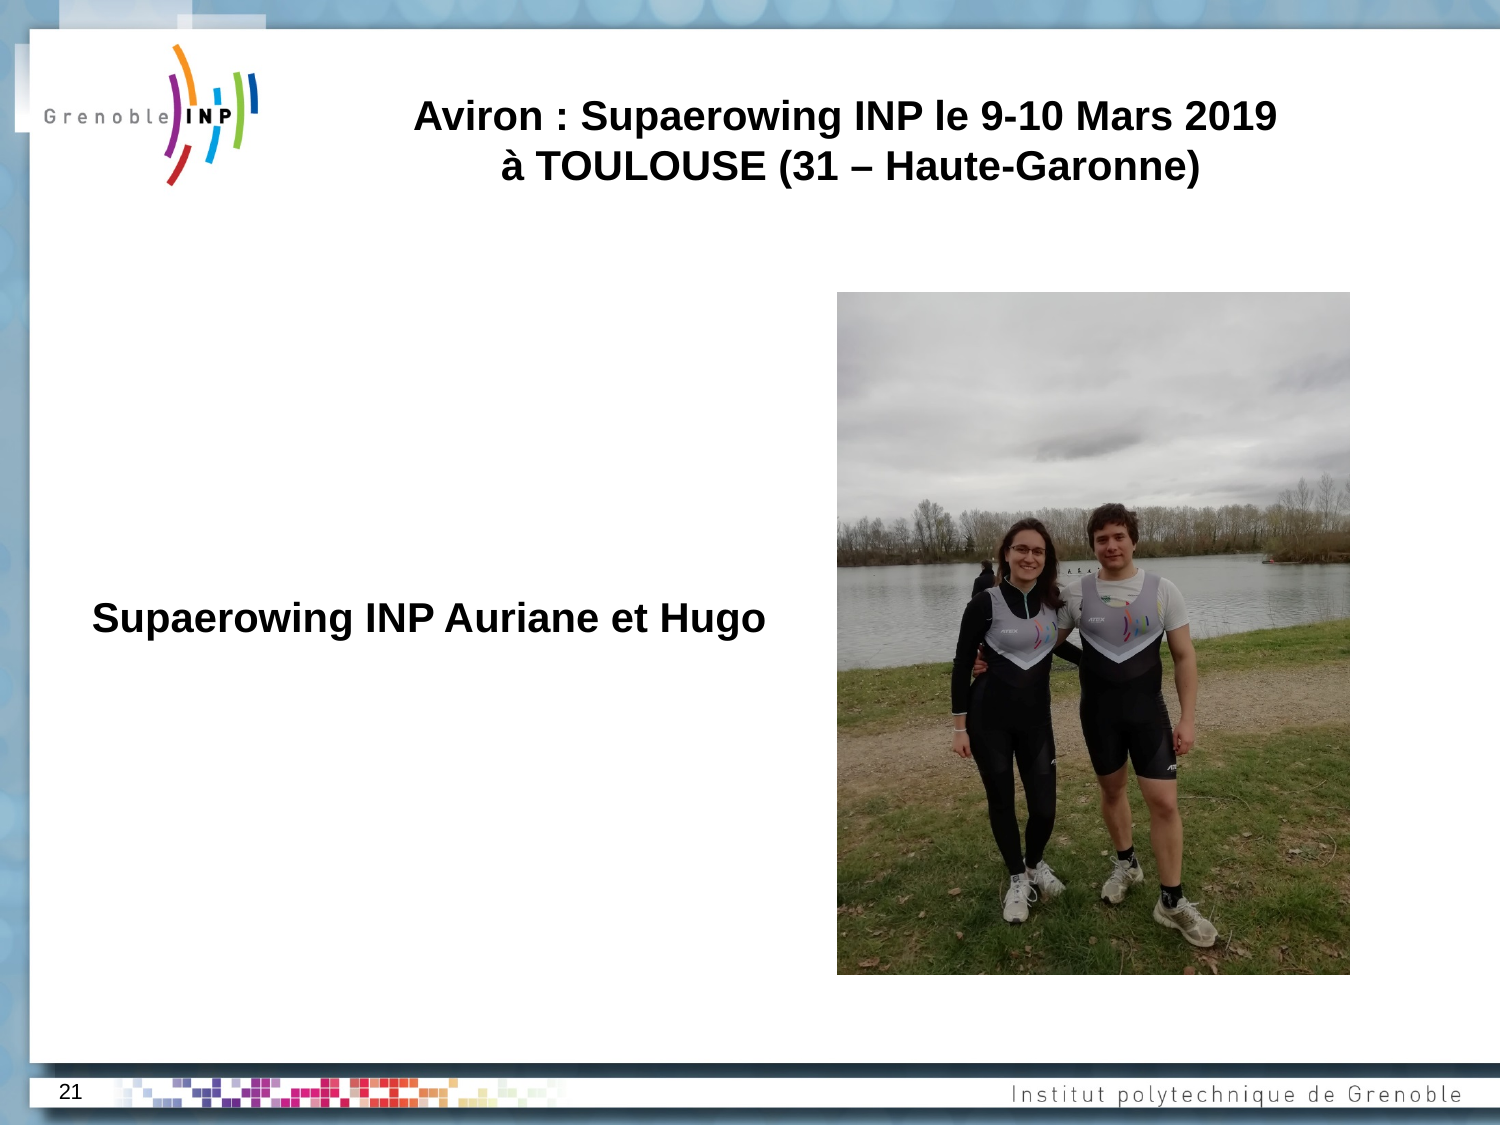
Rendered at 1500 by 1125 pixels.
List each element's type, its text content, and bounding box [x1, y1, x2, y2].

title Aviron : Supaerowing INP le 9-10 Mars 2019 à TOULOUSE (31 – Haute-Garonne) [277, 44, 1426, 233]
list Supaerowing INP Auriane et Hugo [76, 207, 811, 1024]
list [837, 292, 1350, 975]
picture [0, 0, 1500, 1125]
